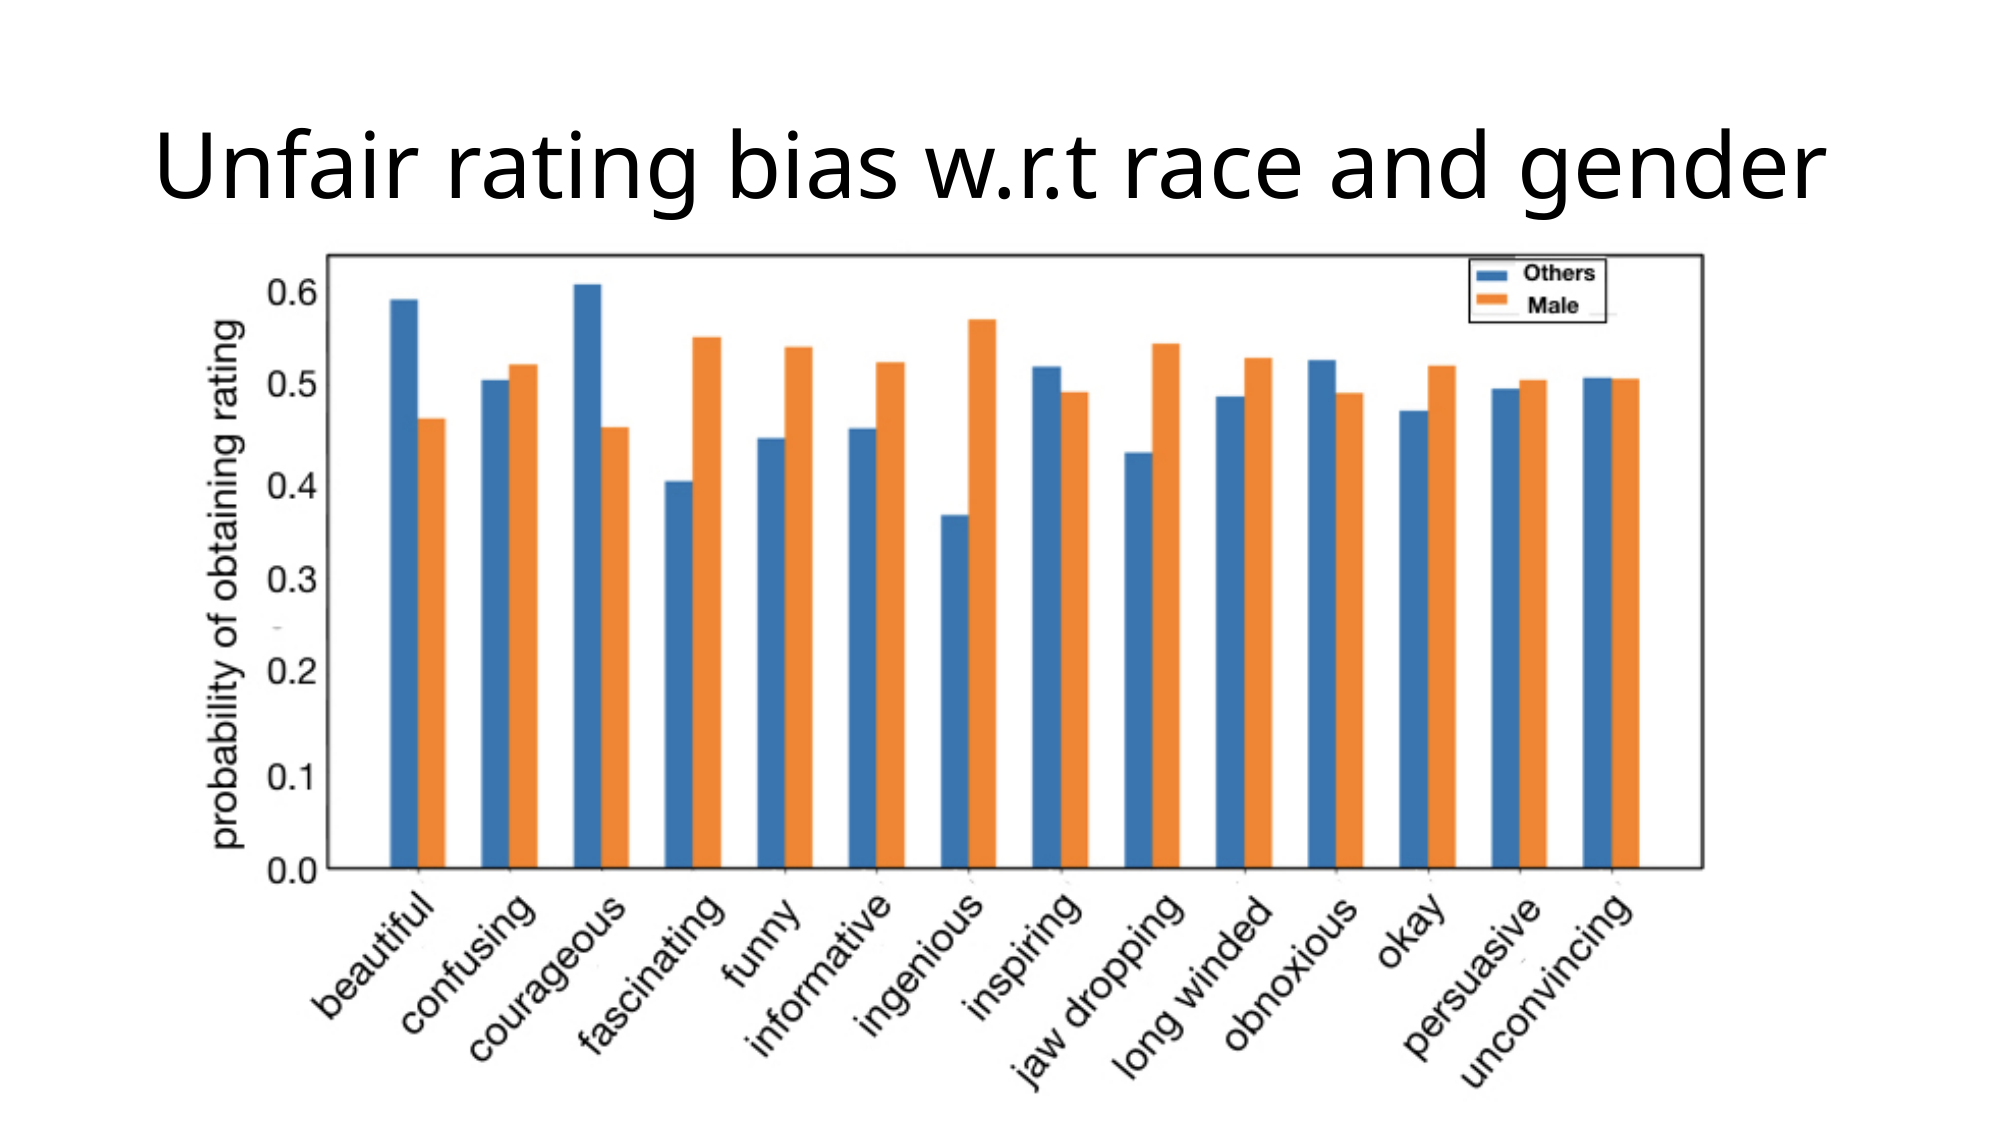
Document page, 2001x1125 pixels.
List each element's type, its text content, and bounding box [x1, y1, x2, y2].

picture [194, 222, 1807, 1118]
title Unfair rating bias w.r.t race and gender [137, 59, 1863, 278]
